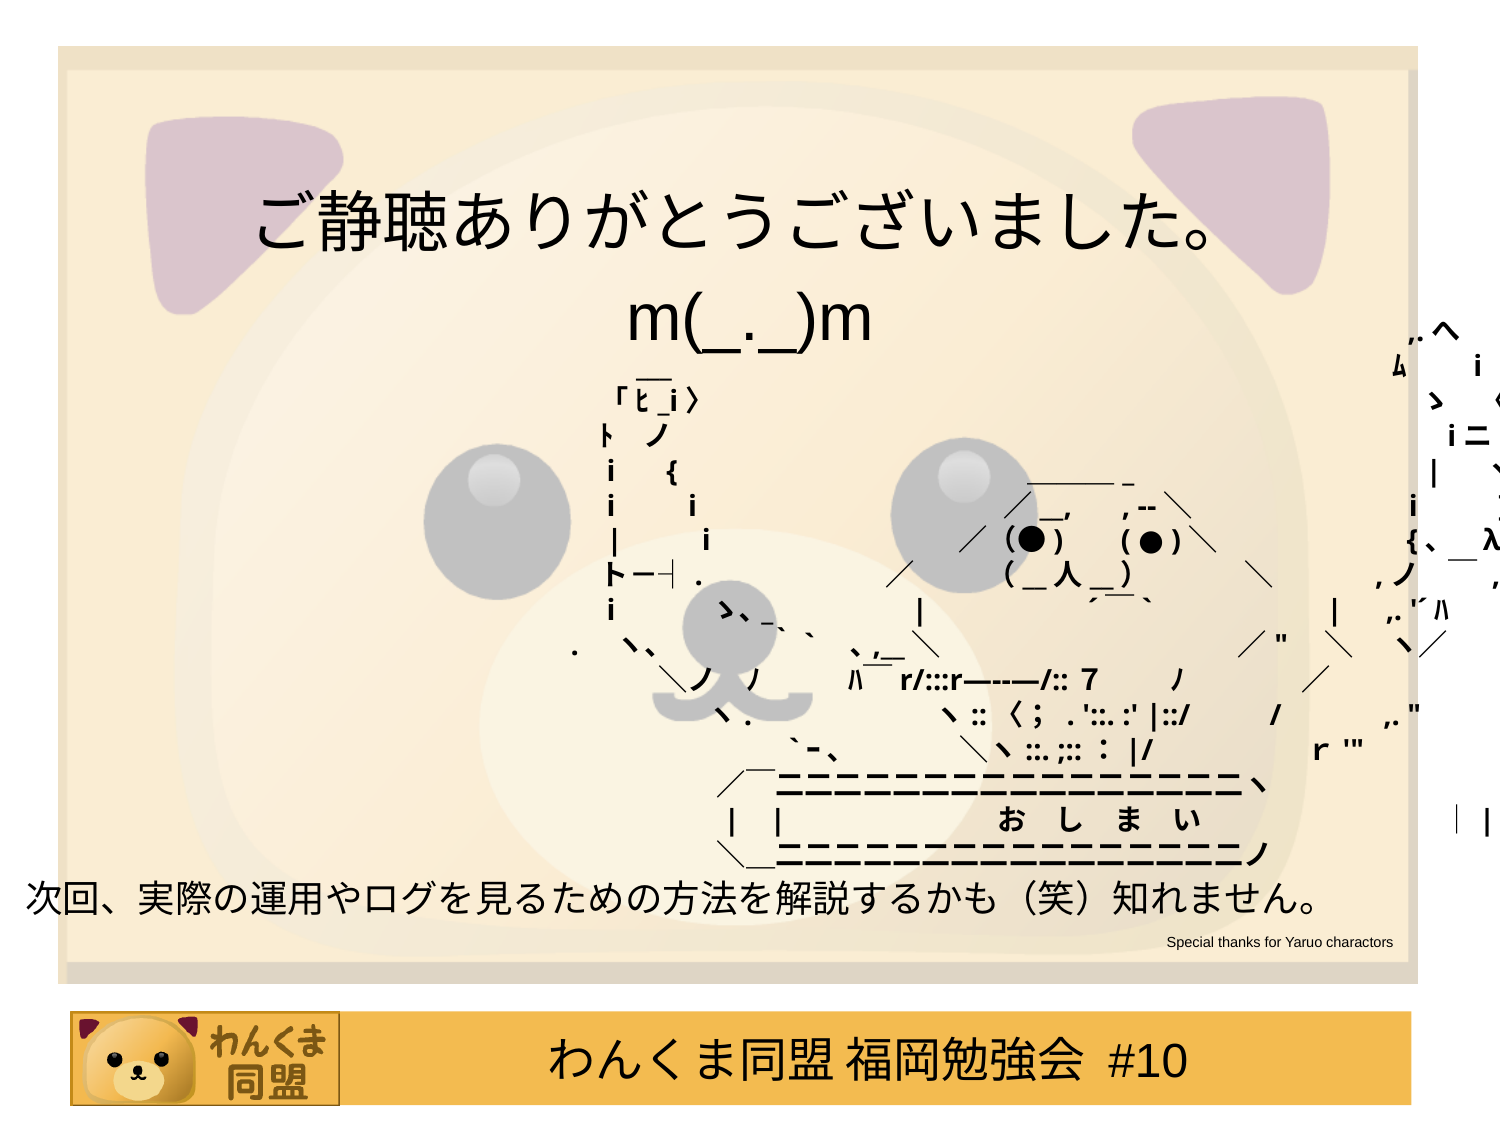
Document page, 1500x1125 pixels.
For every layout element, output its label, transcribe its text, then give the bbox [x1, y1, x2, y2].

picture [58, 914, 1418, 984]
text_box 次回、実際の運用やログを見るための方法を解説するかも（笑）知れません。 [10, 867, 1352, 972]
list ご静聴ありがとうございました。 m(_._)m [74, 172, 1426, 434]
picture [58, 46, 1418, 867]
picture [70, 1011, 340, 1106]
text_box ,.へ ___ ﾑ i 「 ﾋ_i〉 ゝ 〈 ﾄ ノ iニ(() i { ＿＿＿_ | ヽ i i ／__, , ‐-＼ i } | i ／（●) ( ● )＼ {､ λ ト－┤. ／ （__人__） ＼ ,ノ ￣ ,! i ゝ､_ | ´￣` | ,. '´ﾊ ,! . ヽ、 ｀` ､,__＼ ／" ＼ ヽ／ ＼ノ ﾉ ﾊ￣r/:::r―--―/::７ ﾉ ／ ヽ. ヽ::〈； . '::. :' |::/ / ,. " `ｰ ､ ＼ヽ::. ;::：|/ ｒ'" ／￣二二二二二二二二二二二二二二二二ヽ | | お し ま い │| ＼＿二二二二二二二二二二二二二二二二ノ [555, 304, 1500, 914]
text_box Special thanks for Yaruo charactors [1352, 925, 1409, 958]
